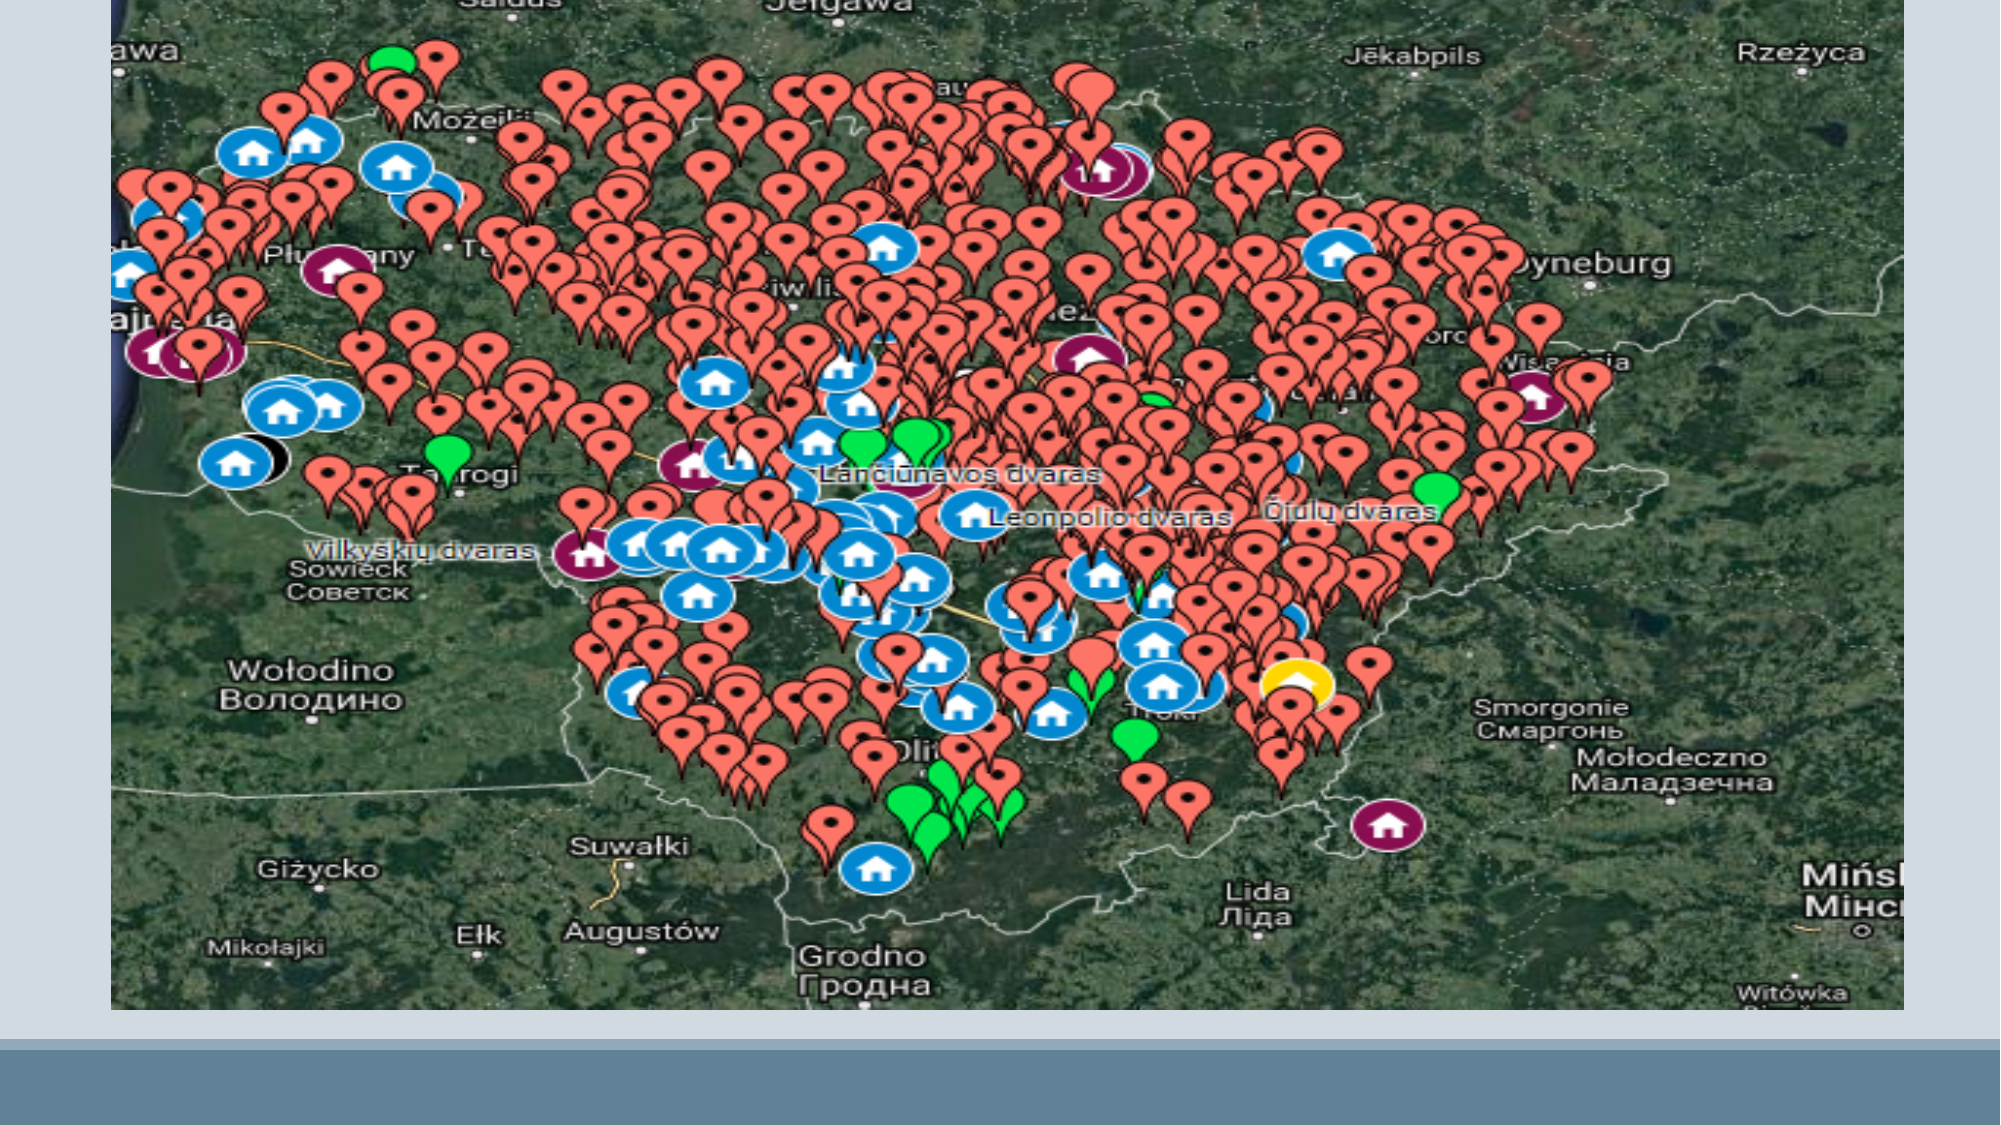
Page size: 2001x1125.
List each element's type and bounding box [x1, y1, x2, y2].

list [111, 0, 1904, 1010]
